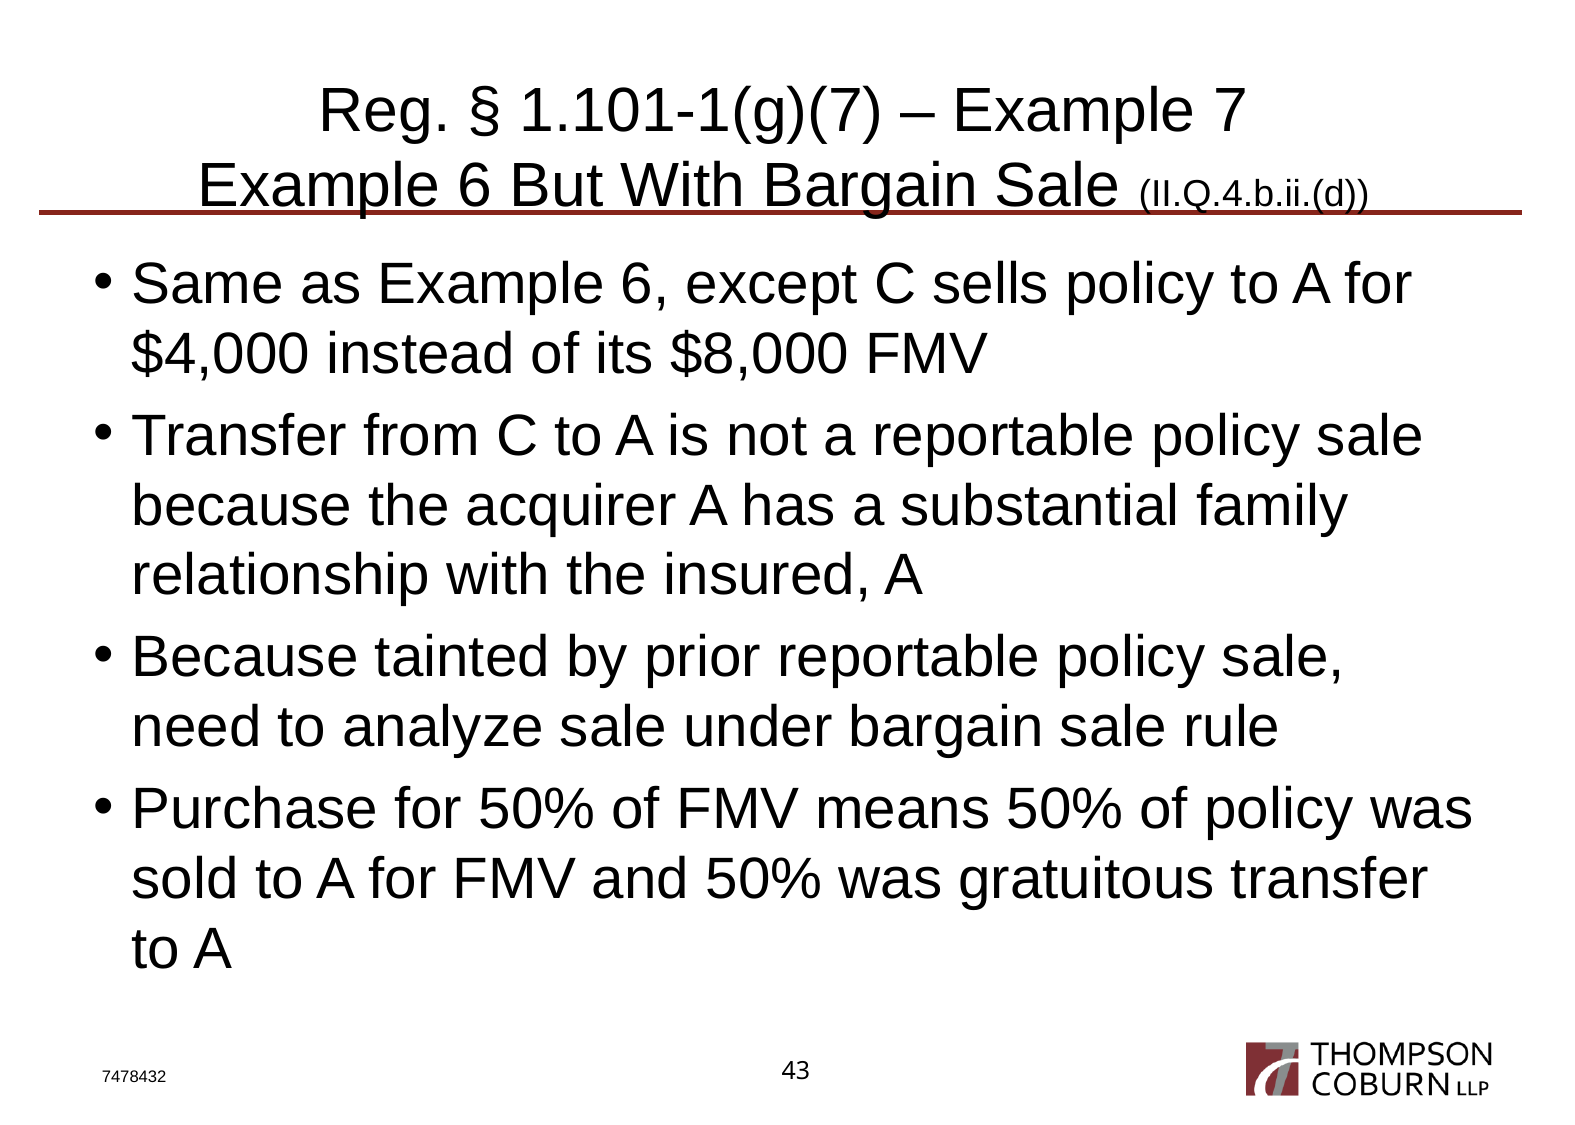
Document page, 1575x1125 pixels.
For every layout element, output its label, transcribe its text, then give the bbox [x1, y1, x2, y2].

picture [1246, 1041, 1492, 1096]
title Reg. § 1.101-1(g)(7) – Example 7 Example 6 But With Bargain Sale (II.Q.4.b.ii.(d)) [108, 50, 1459, 237]
list Same as Example 6, except C sells policy to A for $4,000 instead of its $8,000 FMV Transfer from C to A is not a reportable policy sale because the acquirer A has a substantial family relationship with the insured, A Because tainted by prior reportable policy sale, need to analyze sale under bargain sale rule Purchase for 50% of FMV means 50% of policy was sold to A for FMV and 50% was gratuitous transfer to A [78, 237, 1497, 1005]
